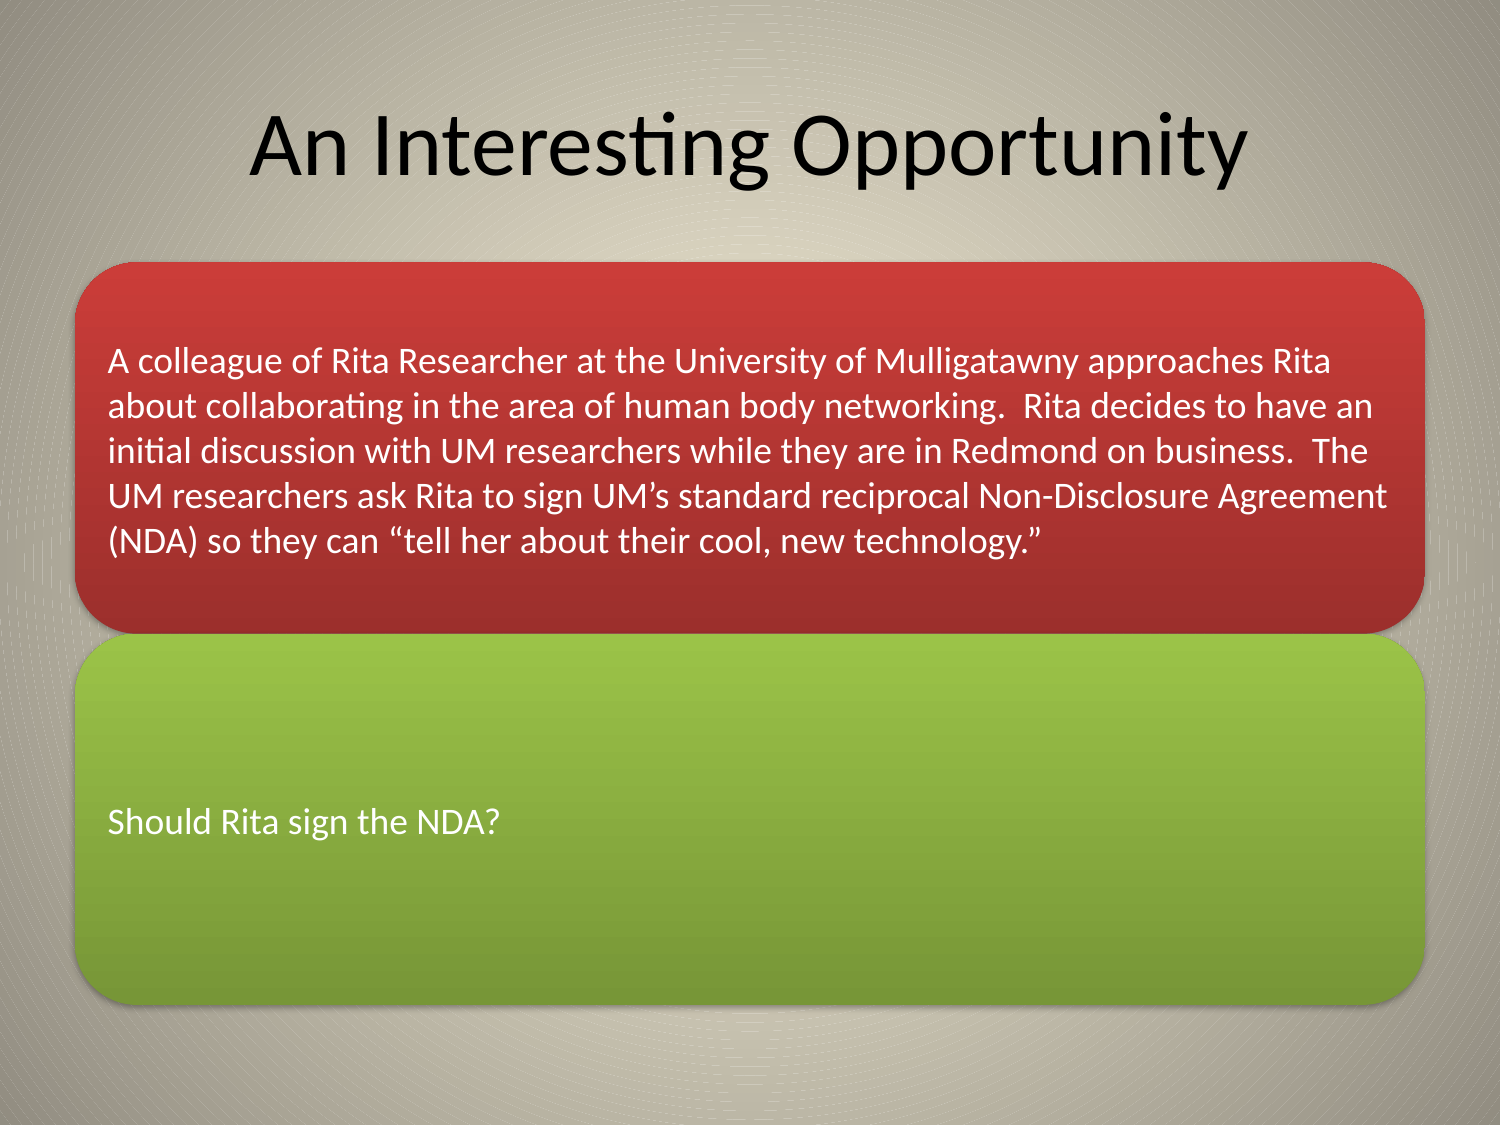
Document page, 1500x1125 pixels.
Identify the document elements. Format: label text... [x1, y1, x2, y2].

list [74, 262, 1426, 1006]
title An Interesting Opportunity [75, 45, 1425, 233]
